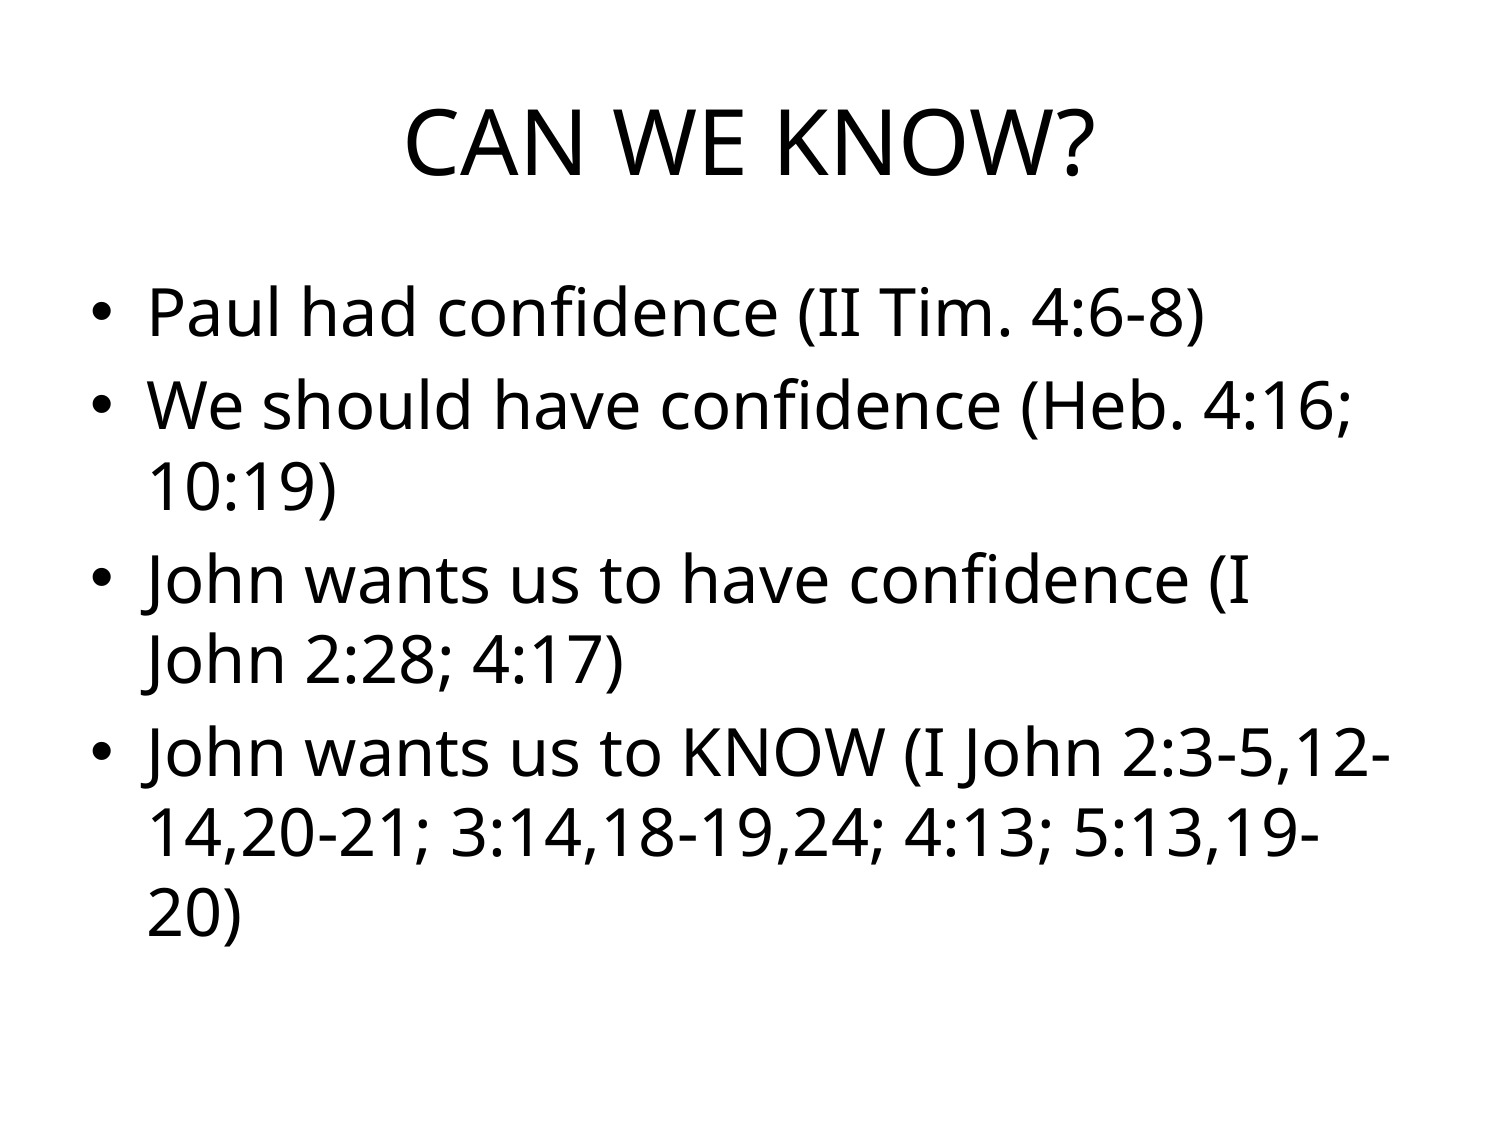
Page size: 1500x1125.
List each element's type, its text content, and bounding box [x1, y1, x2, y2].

list Paul had confidence (II Tim. 4:6-8) We should have confidence (Heb. 4:16; 10:19) John wants us to have confidence (I John 2:28; 4:17) John wants us to KNOW (I John 2:3-5,12-14,20-21; 3:14,18-19,24; 4:13; 5:13,19-20) [75, 262, 1425, 1005]
title CAN WE KNOW? [75, 45, 1425, 233]
